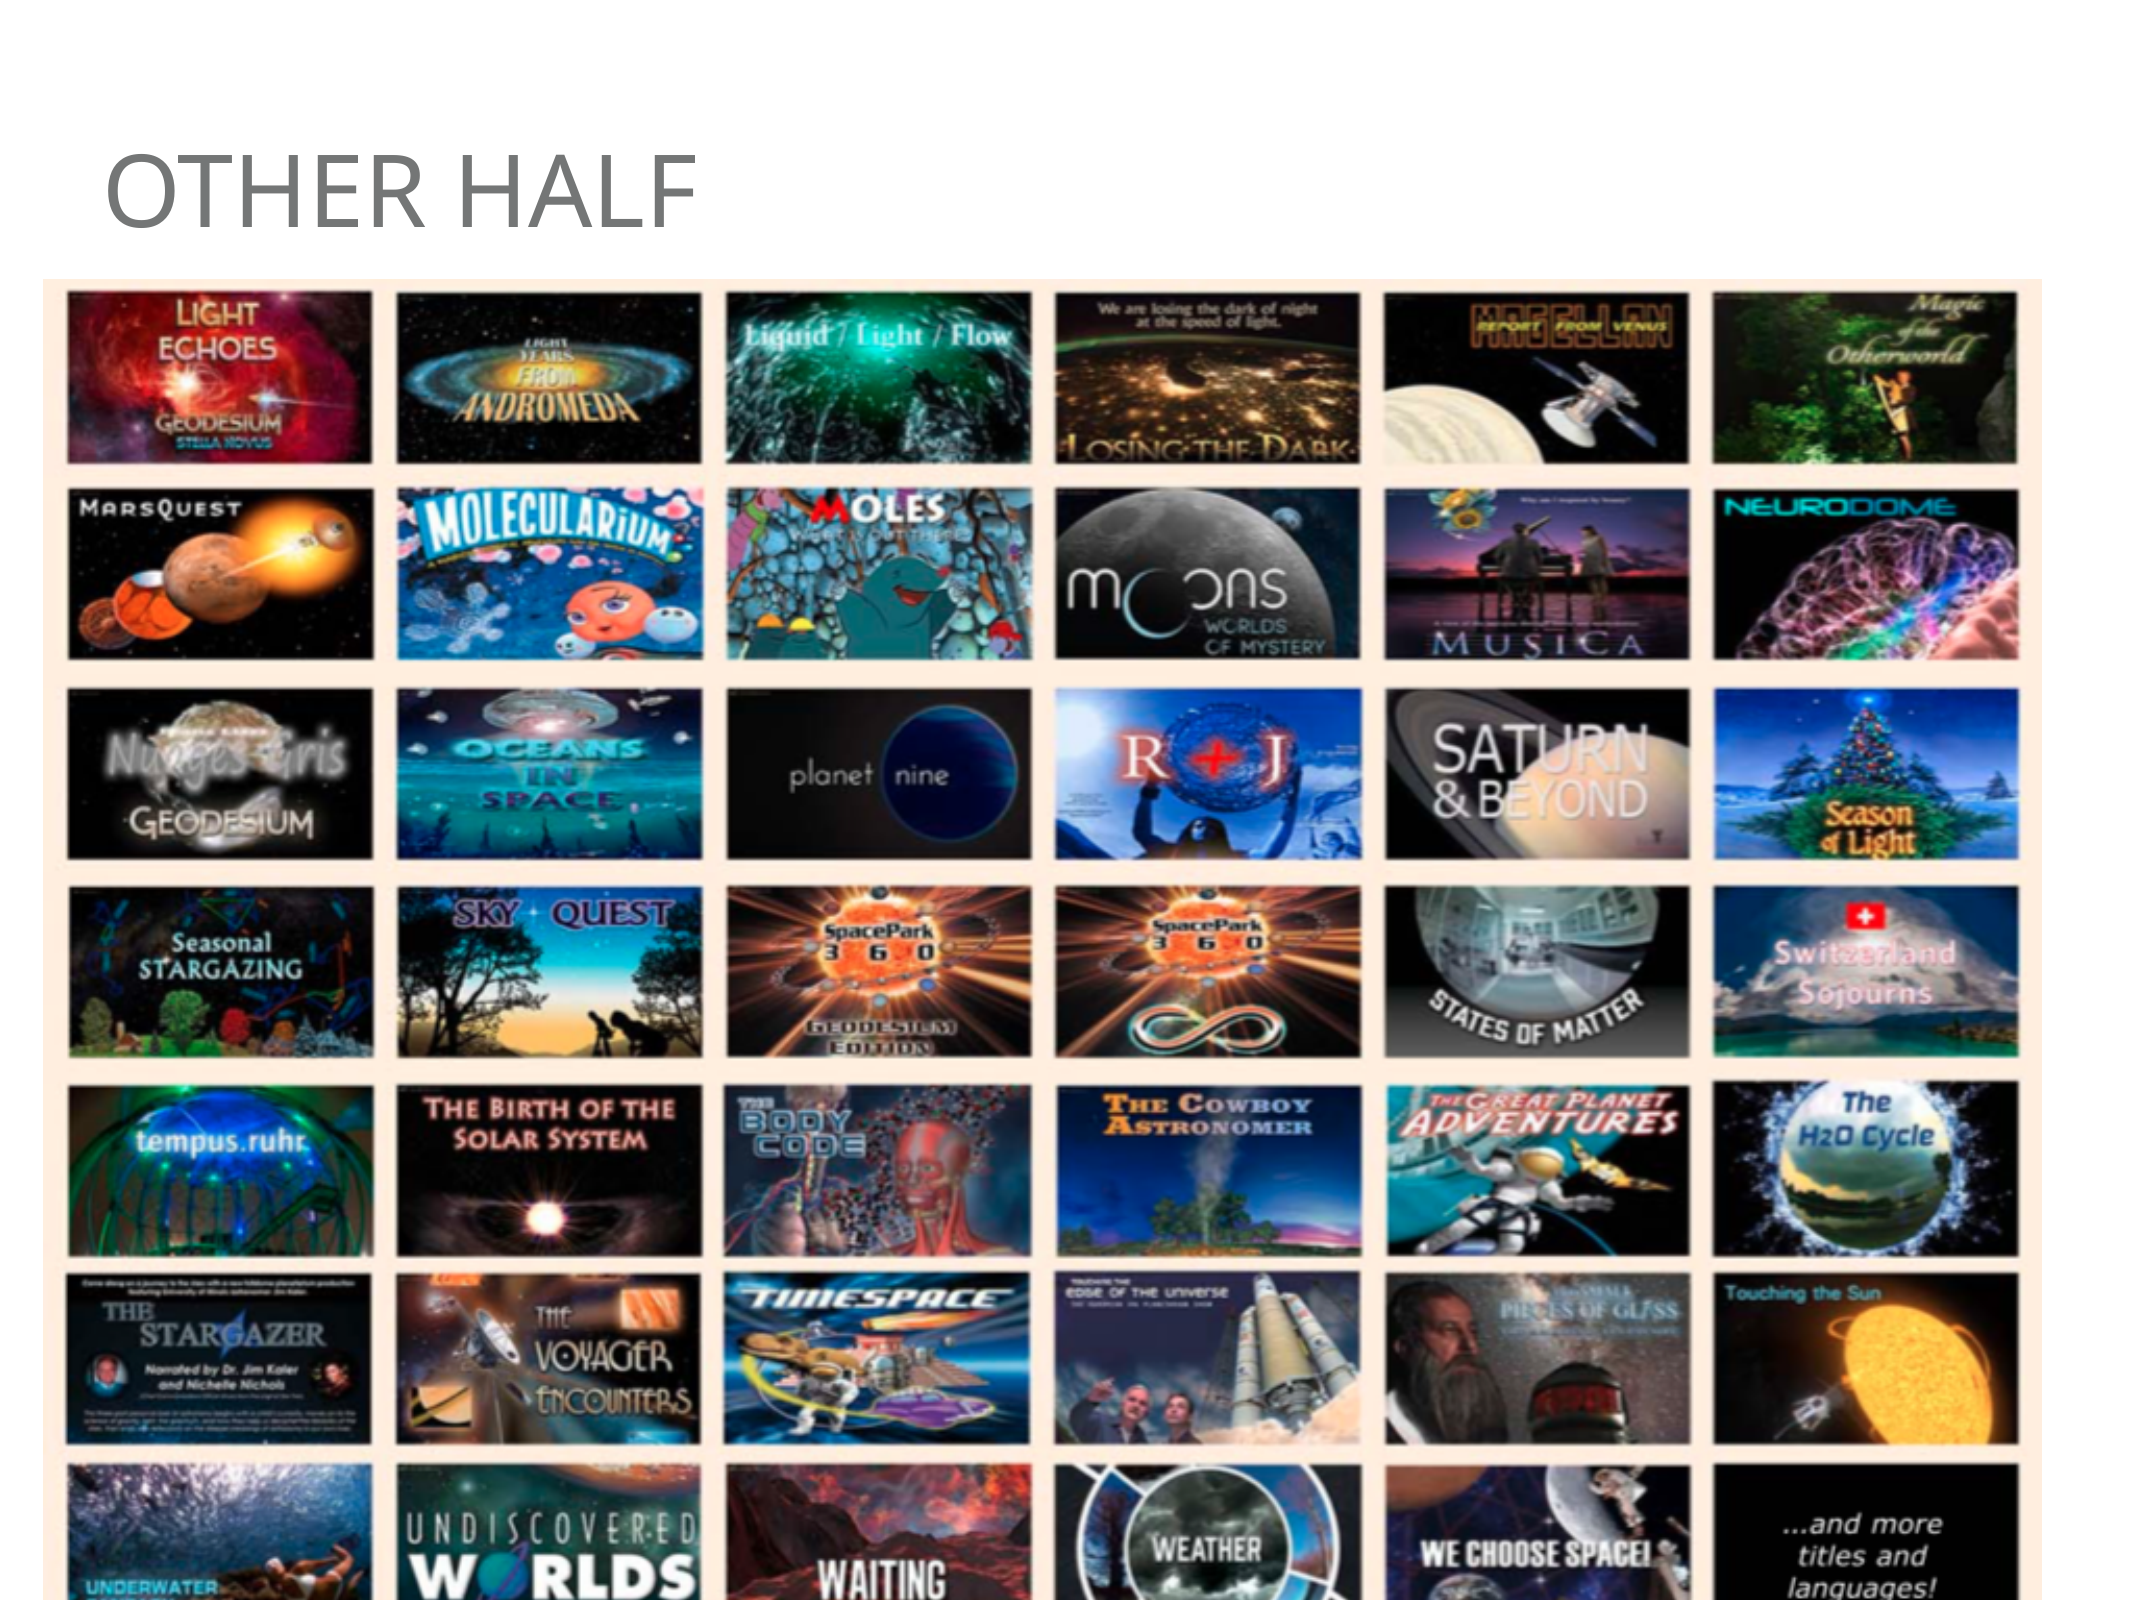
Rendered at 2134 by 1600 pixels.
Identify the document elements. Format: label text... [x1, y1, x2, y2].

title Other half [93, 118, 2041, 238]
picture [43, 278, 2042, 1600]
